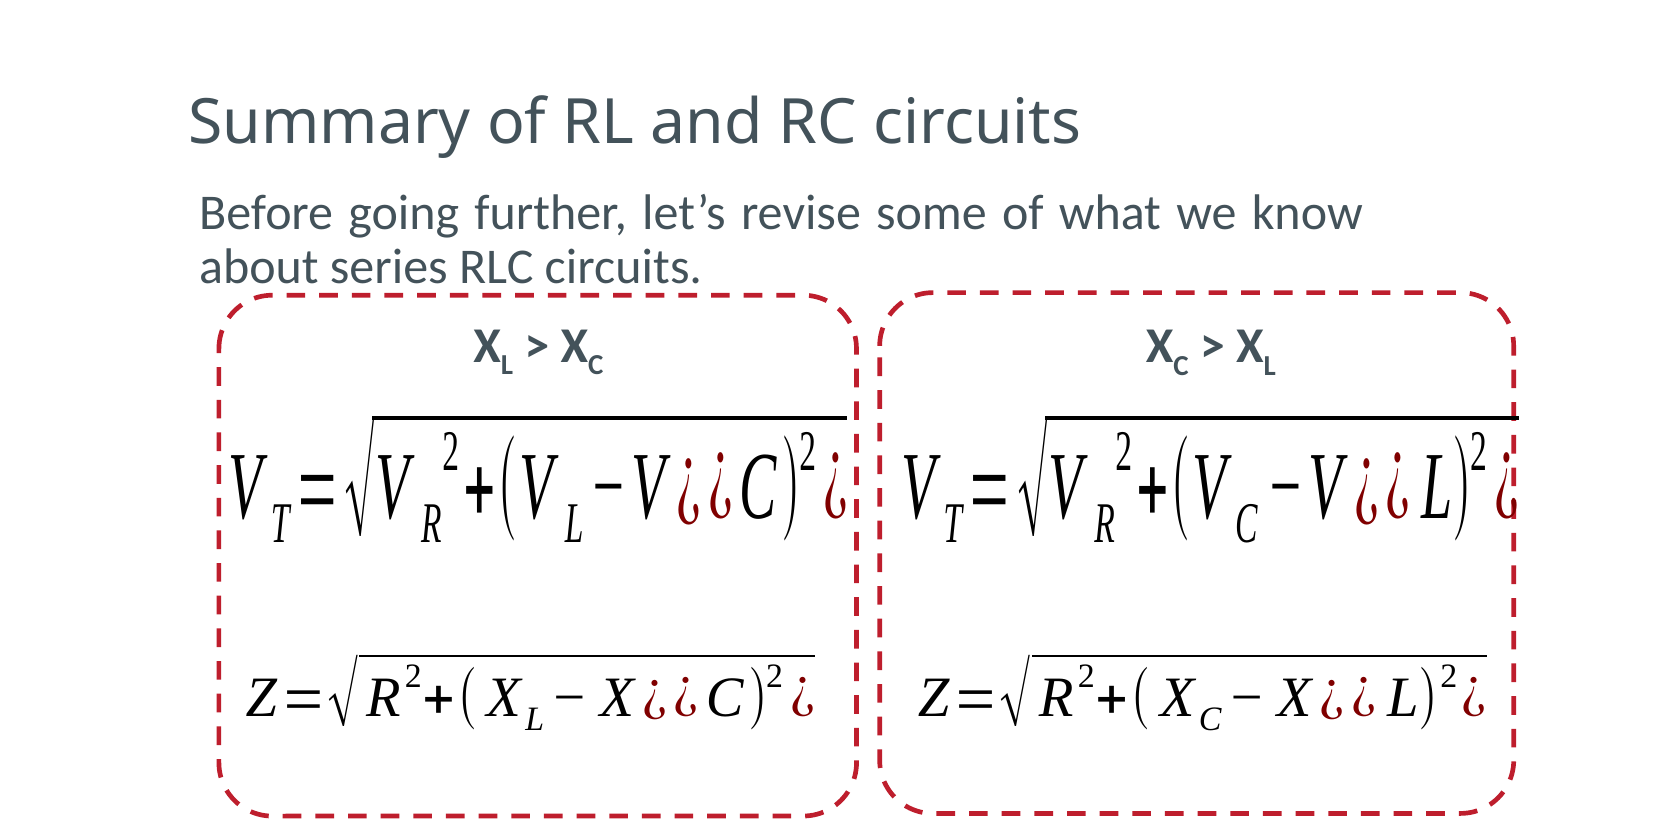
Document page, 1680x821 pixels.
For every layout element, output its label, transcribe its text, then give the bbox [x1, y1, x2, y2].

text_box [878, 291, 1515, 815]
list Before going further, let’s revise some of what we know about series RLC circuits. [184, 179, 1379, 305]
text_box [217, 294, 858, 818]
title Summary of RL and RC circuits [173, 43, 1433, 203]
